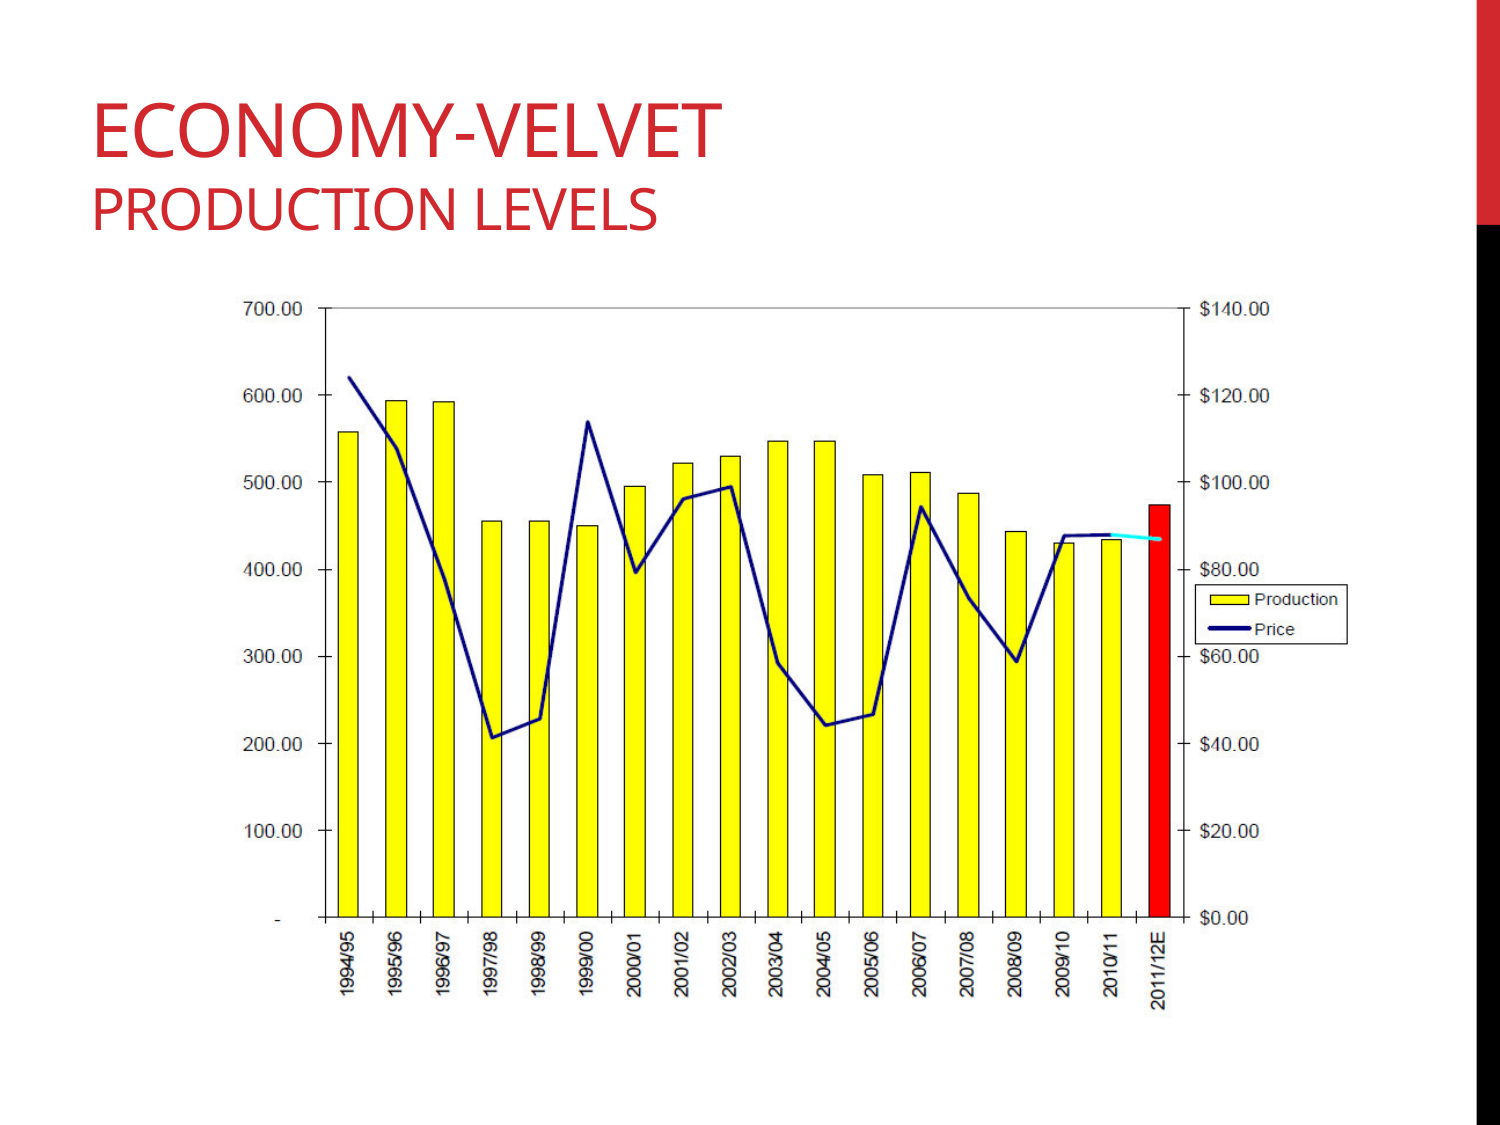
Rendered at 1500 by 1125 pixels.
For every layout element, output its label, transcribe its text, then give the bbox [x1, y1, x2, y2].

title Economy-Velvet Production levels [75, 25, 1025, 250]
picture [171, 266, 1372, 1045]
